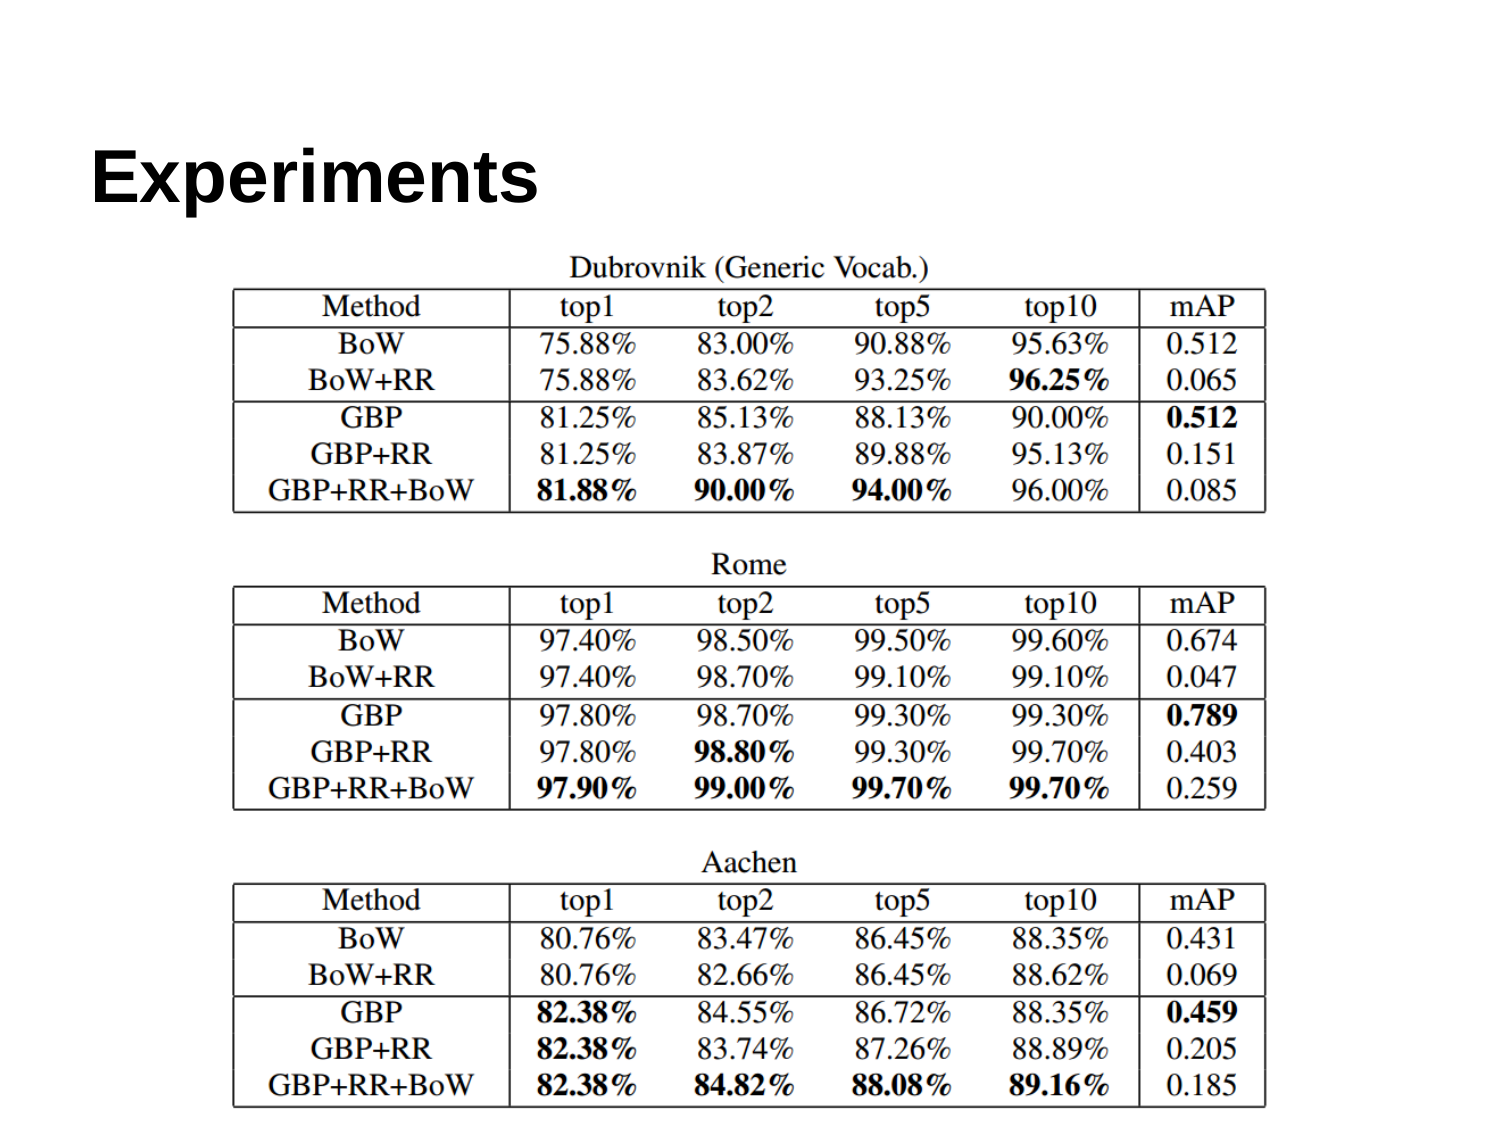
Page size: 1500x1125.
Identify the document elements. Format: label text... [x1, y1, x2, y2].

text_box [214, 232, 1286, 1125]
title Experiments [75, 45, 1425, 233]
